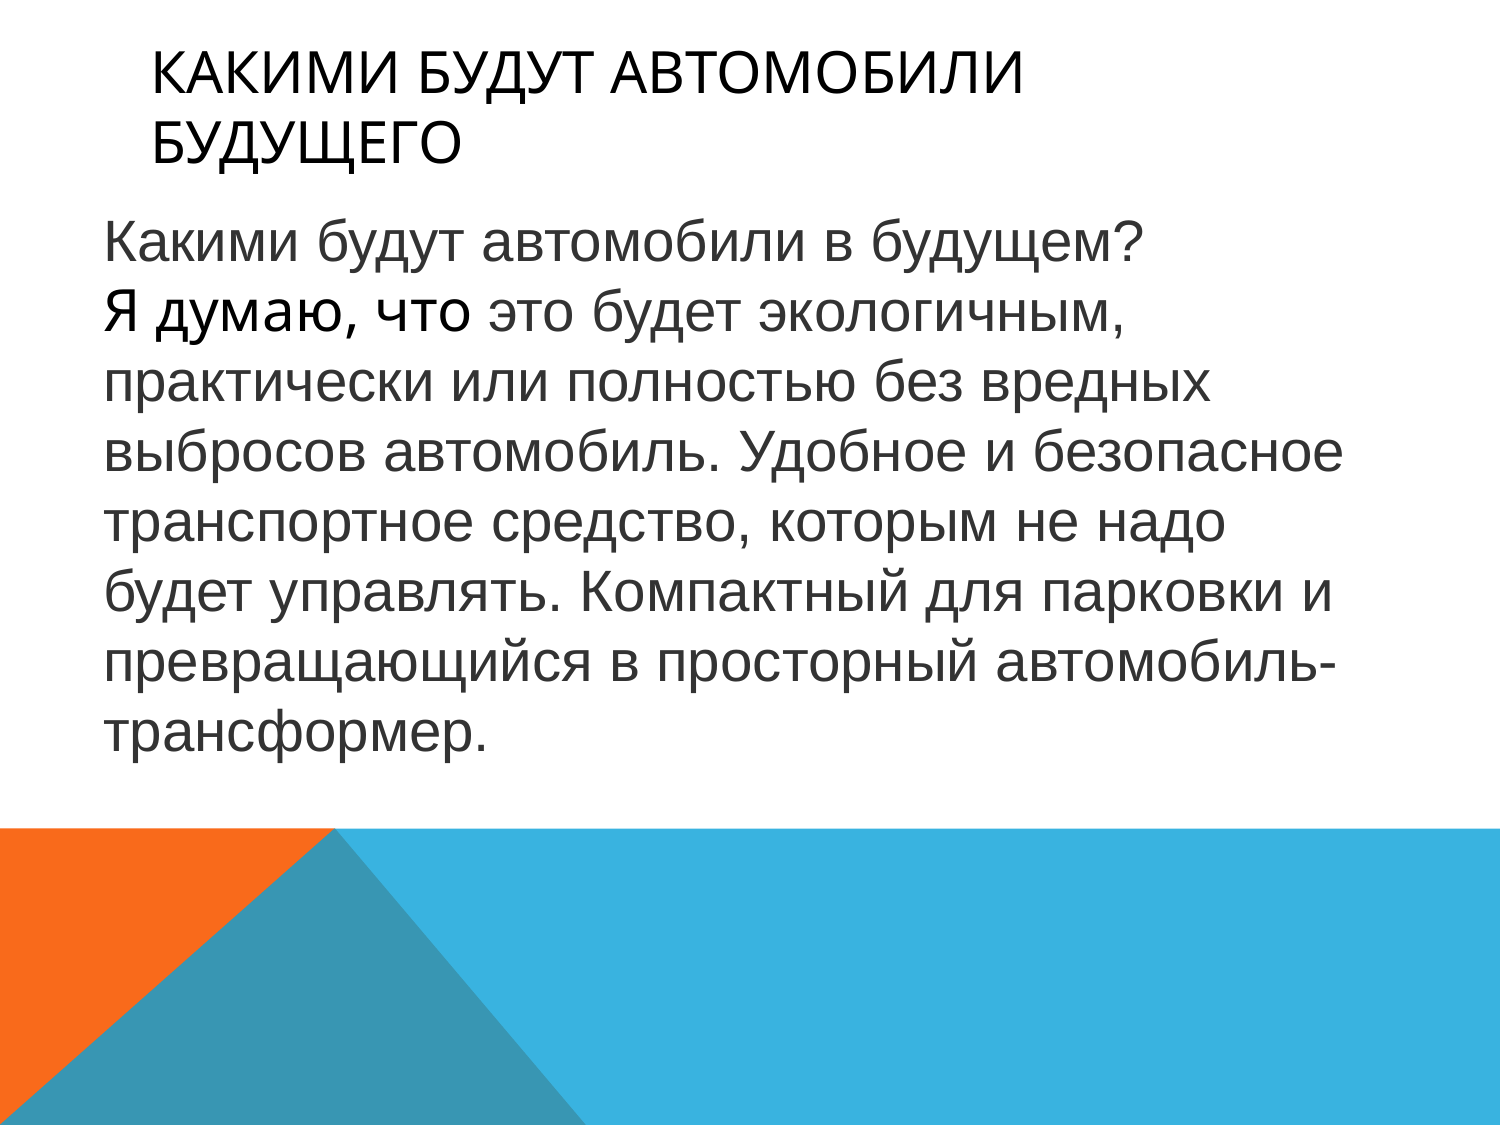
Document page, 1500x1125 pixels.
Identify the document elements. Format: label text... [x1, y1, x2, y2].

title Какими будут автомобили будущего [135, 60, 1369, 150]
text_box Какими будут автомобили в будущем? Я думаю, что это будет экологичным, практически или полностью без вредных выбросов автомобиль. Удобное и безопасное транспортное средство, которым не надо будет управлять. Компактный для парковки и превращающийся в просторный автомобиль-трансформер. [88, 196, 1400, 771]
